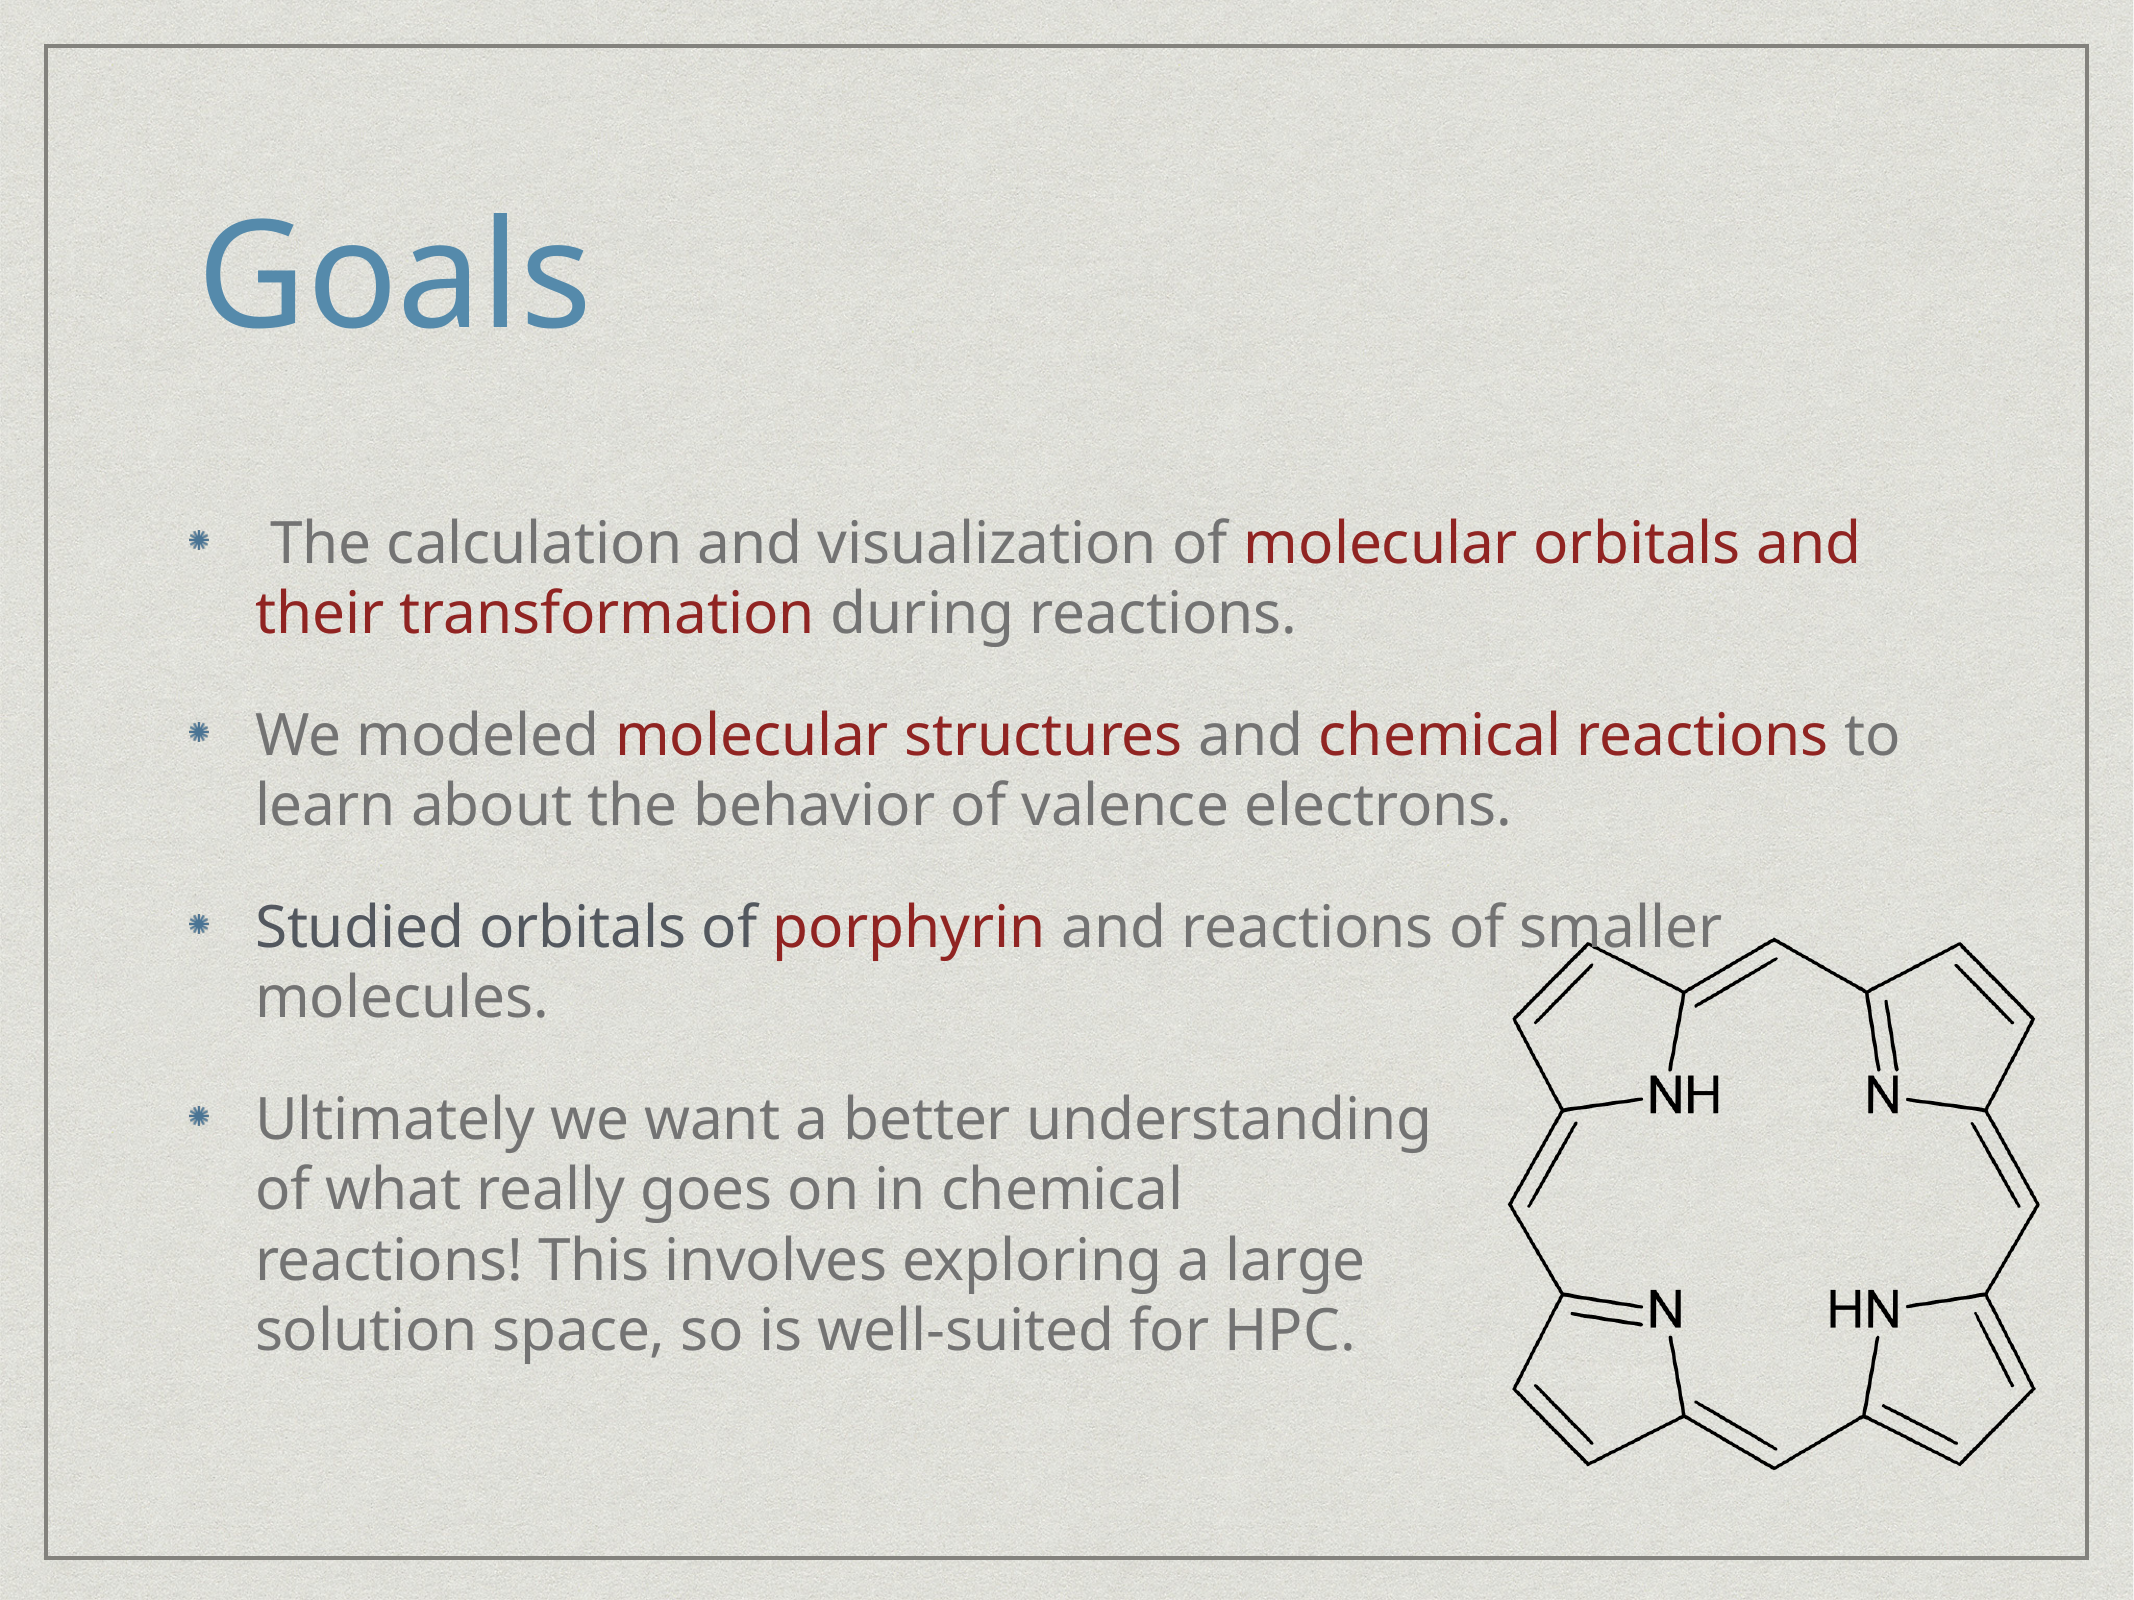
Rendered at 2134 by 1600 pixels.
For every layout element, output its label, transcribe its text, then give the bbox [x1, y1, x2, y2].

title Goals [197, 78, 1991, 480]
picture [0, 0, 2134, 1600]
list The calculation and visualization of molecular orbitals and their transformation during reactions. We modeled molecular structures and chemical reactions to learn about the behavior of valence electrons. Studied orbitals of porphyrin and reactions of smaller molecules. Ultimately we want a better understanding of what really goes on in chemical reactions! This involves exploring a large solution space, so is well-suited for HPC. [187, 381, 1946, 1366]
